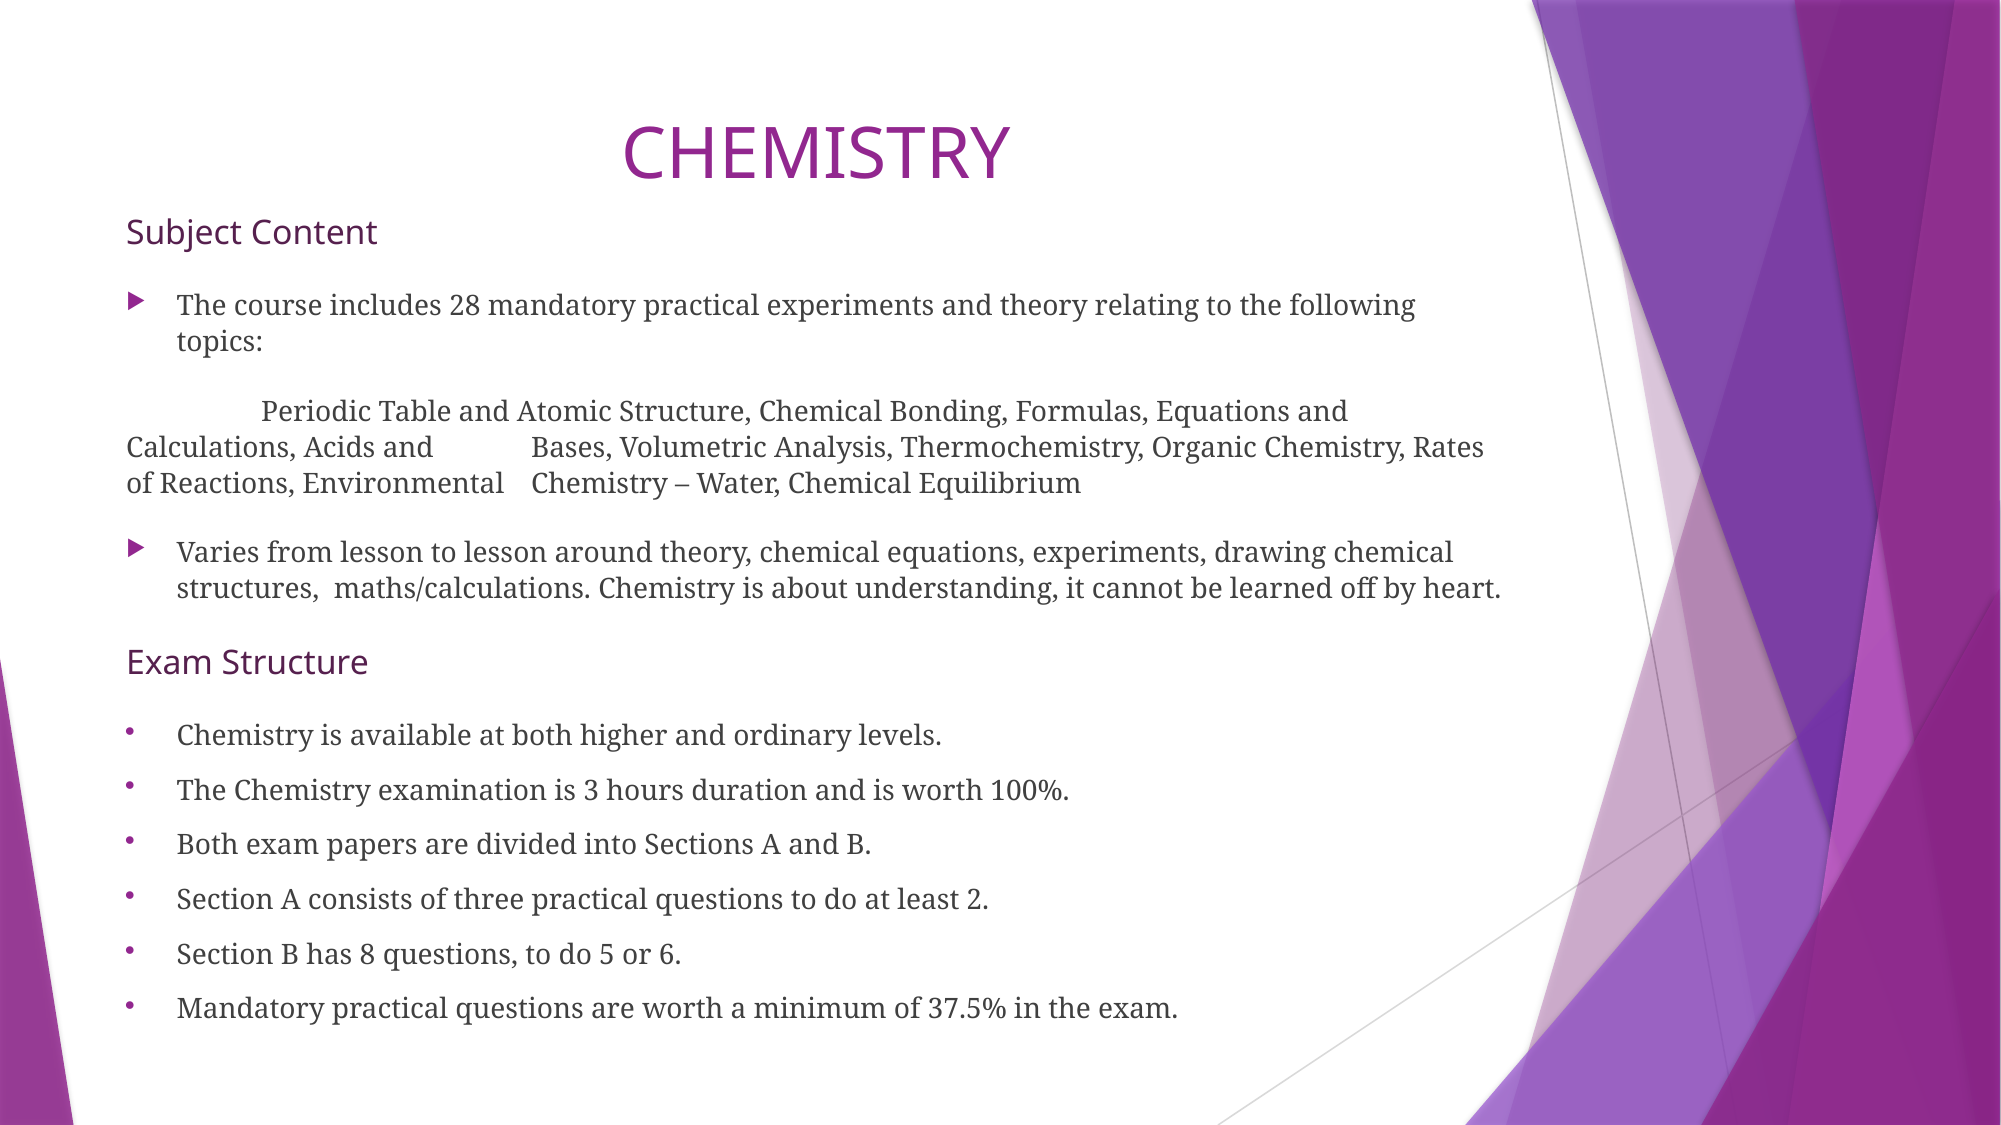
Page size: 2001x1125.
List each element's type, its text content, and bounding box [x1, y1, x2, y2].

title CHEMISTRY [111, 99, 1522, 200]
list Subject Content The course includes 28 mandatory practical experiments and theory relating to the following topics: Periodic Table and Atomic Structure, Chemical Bonding, Formulas, Equations and Calculations, Acids and Bases, Volumetric Analysis, Thermochemistry, Organic Chemistry, Rates of Reactions, Environmental Chemistry – Water, Chemical Equilibrium Varies from lesson to lesson around theory, chemical equations, experiments, drawing chemical structures, maths/calculations. Chemistry is about understanding, it cannot be learned off by heart. Exam Structure Chemistry is available at both higher and ordinary levels. The Chemistry examination is 3 hours duration and is worth 100%. Both exam papers are divided into Sections A and B. Section A consists of three practical questions to do at least 2. Section B has 8 questions, to do 5 or 6. Mandatory practical questions are worth a minimum of 37.5% in the exam. [111, 200, 1522, 1048]
